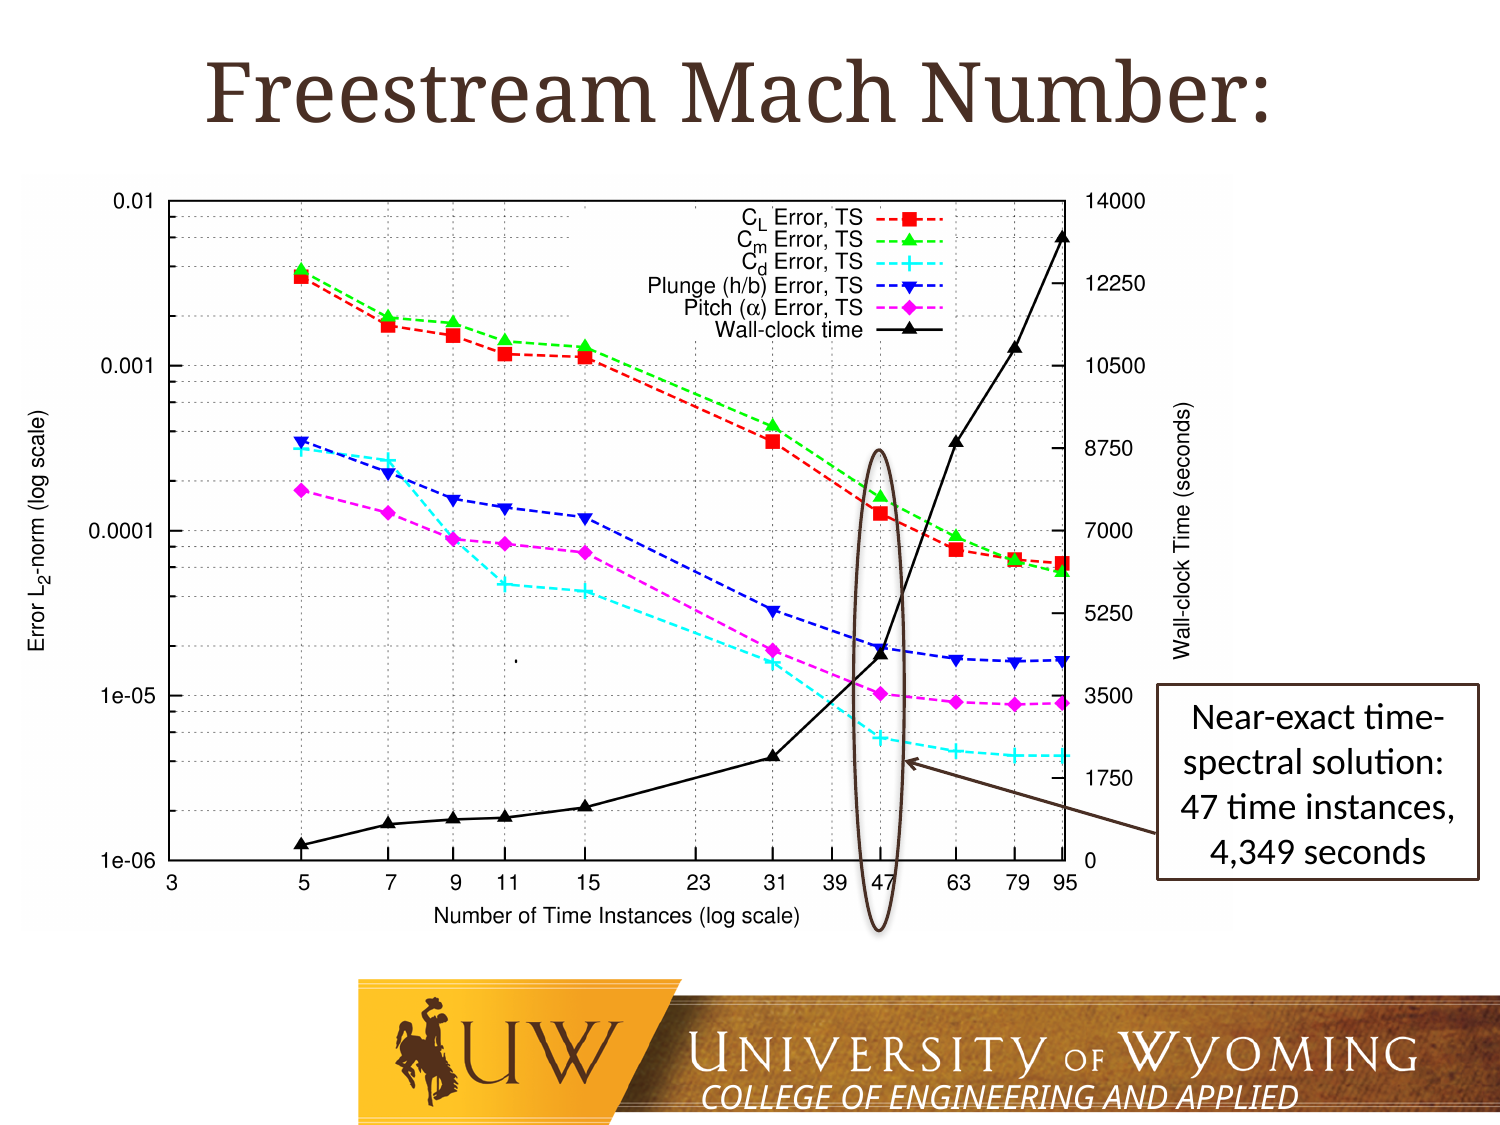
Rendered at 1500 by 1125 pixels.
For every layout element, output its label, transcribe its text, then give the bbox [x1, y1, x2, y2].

picture [358, 315, 1500, 1125]
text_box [903, 760, 1156, 834]
text_box Near-exact time-spectral solution: 47 time instances, 4,349 seconds [1237, 684, 1479, 880]
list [21, 174, 1233, 931]
